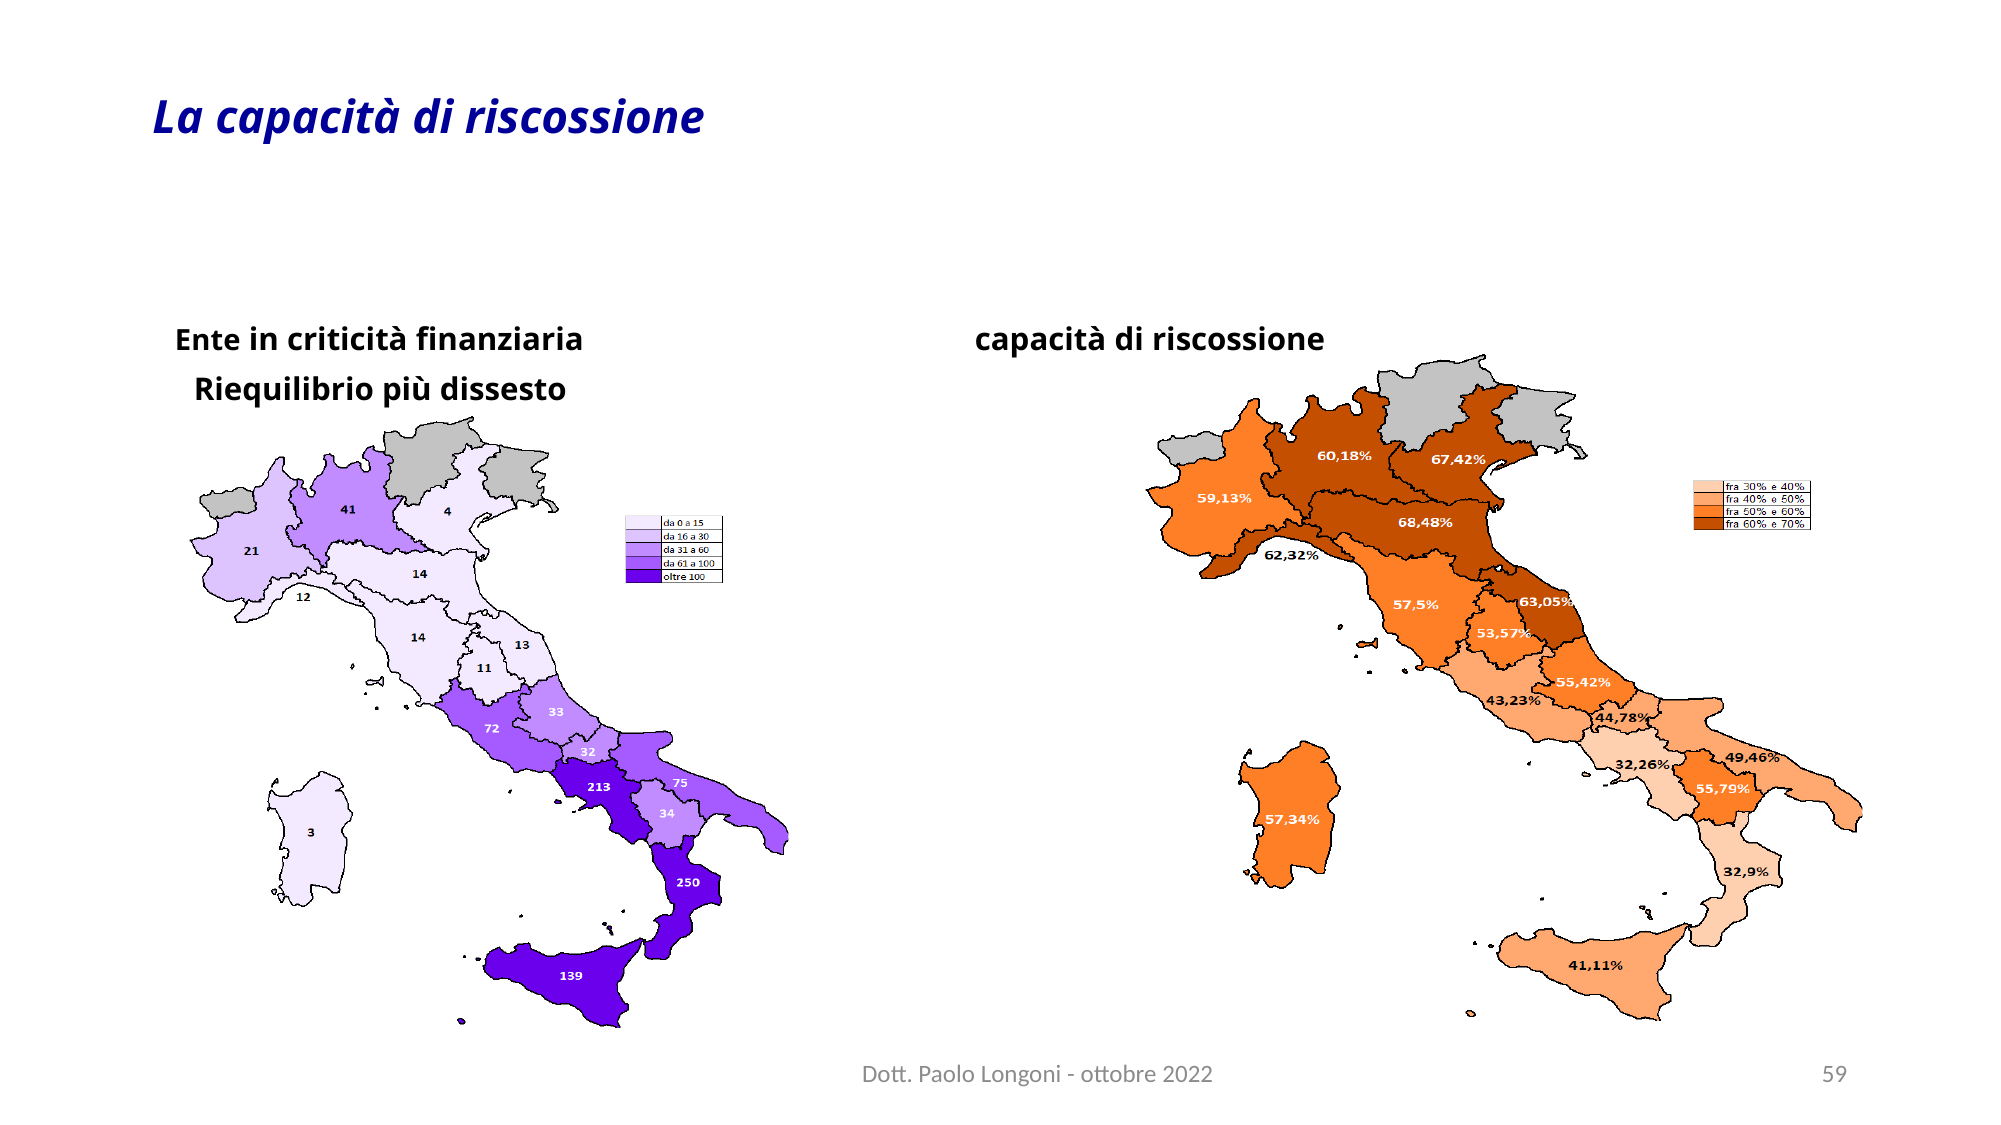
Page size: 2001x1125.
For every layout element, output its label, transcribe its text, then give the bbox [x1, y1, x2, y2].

footer Dott. Paolo Longoni - ottobre 2022 [302, 1042, 1412, 1103]
title La capacità di riscossione [137, 59, 1863, 179]
picture [189, 416, 789, 1029]
list Ente in criticità finanziaria capacità di riscossione Riequilibrio più dissesto [137, 299, 1863, 1014]
picture [1145, 354, 1863, 1021]
slide_number 59 [1412, 1042, 1863, 1103]
